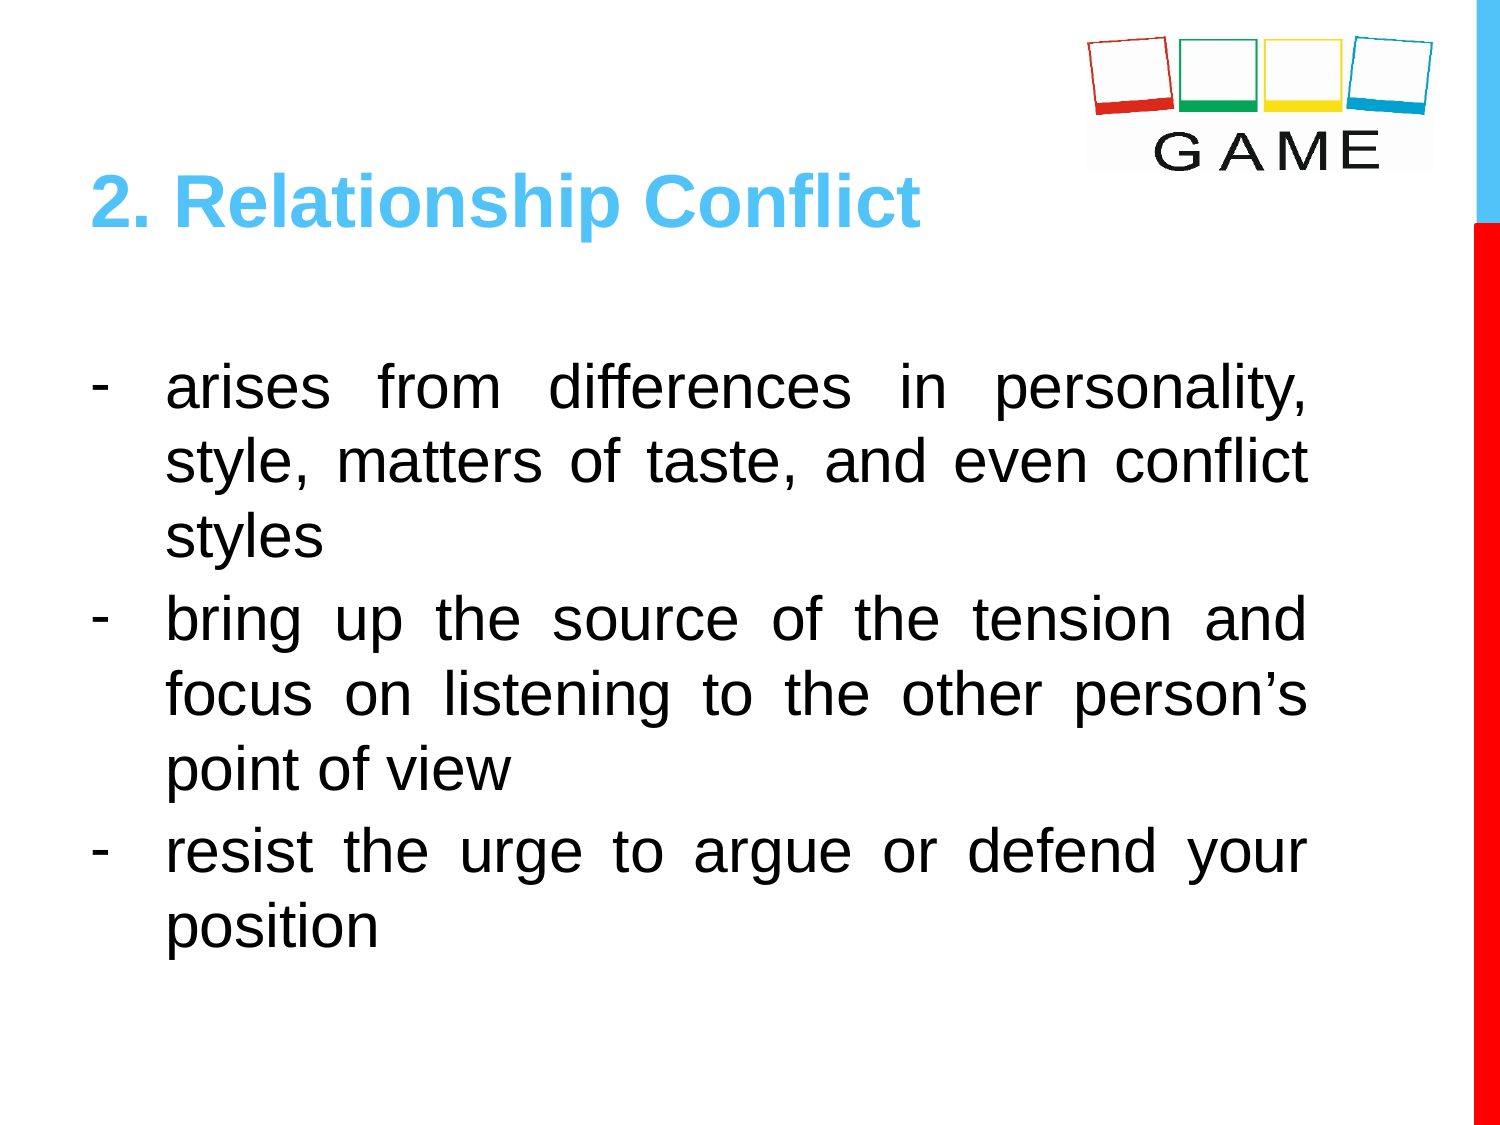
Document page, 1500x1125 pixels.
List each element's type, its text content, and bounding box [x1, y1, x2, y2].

picture [1128, 36, 1433, 173]
list arises from differences in personality, style, matters of taste, and even conflict styles bring up the source of the tension and focus on listening to the other person’s point of view resist the urge to argue or defend your position [75, 338, 1325, 1056]
title 2. Relationship Conflict [75, 25, 1128, 250]
